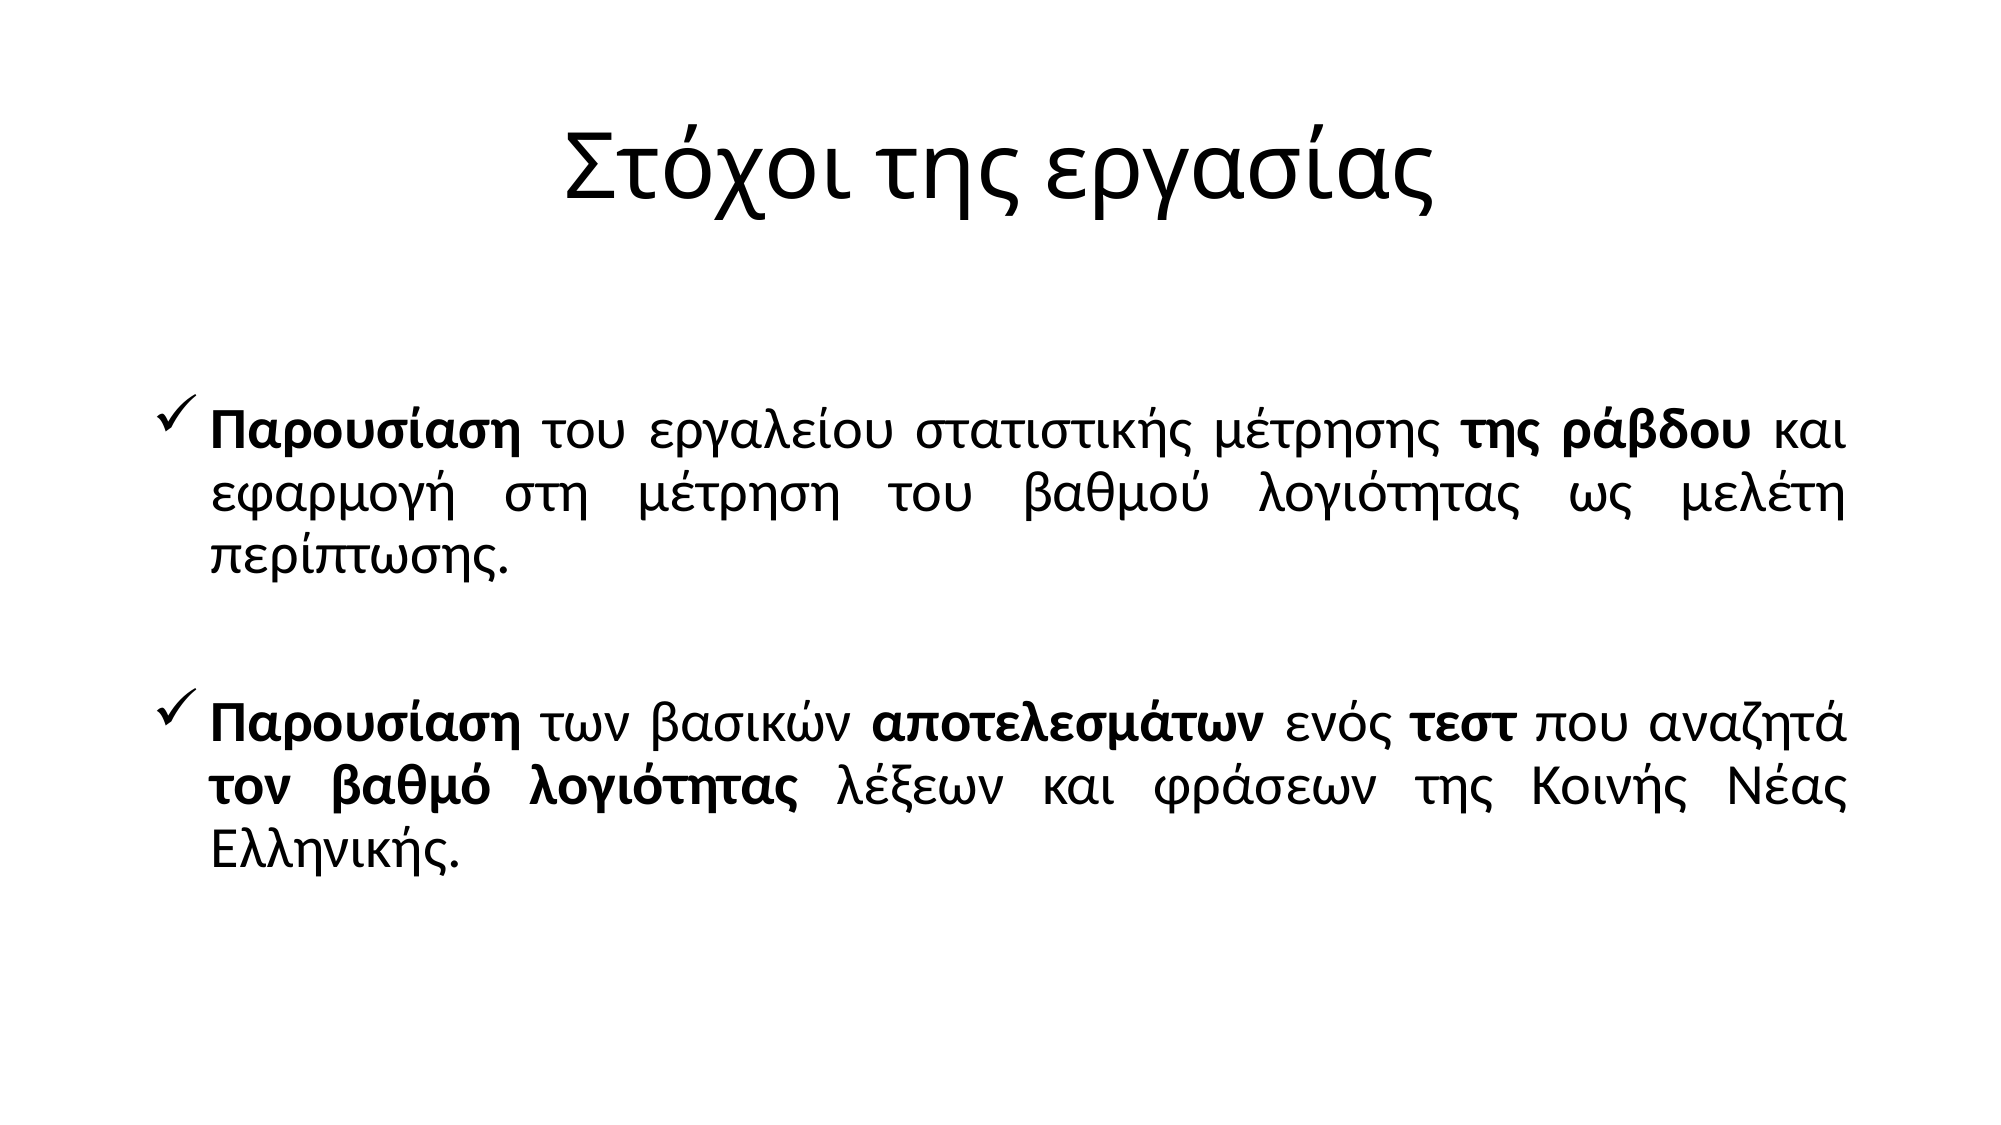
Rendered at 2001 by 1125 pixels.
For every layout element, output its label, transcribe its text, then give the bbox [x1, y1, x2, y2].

list Παρουσίαση του εργαλείου στατιστικής μέτρησης της ράβδου και εφαρμογή στη μέτρηση του βαθμού λογιότητας ως μελέτη περίπτωσης. Παρουσίαση των βασικών αποτελεσμάτων ενός τεστ που αναζητά τον βαθμό λογιότητας λέξεων και φράσεων της Κοινής Νέας Ελληνικής. [137, 299, 1863, 1014]
title Στόχοι της εργασίας [137, 59, 1863, 278]
